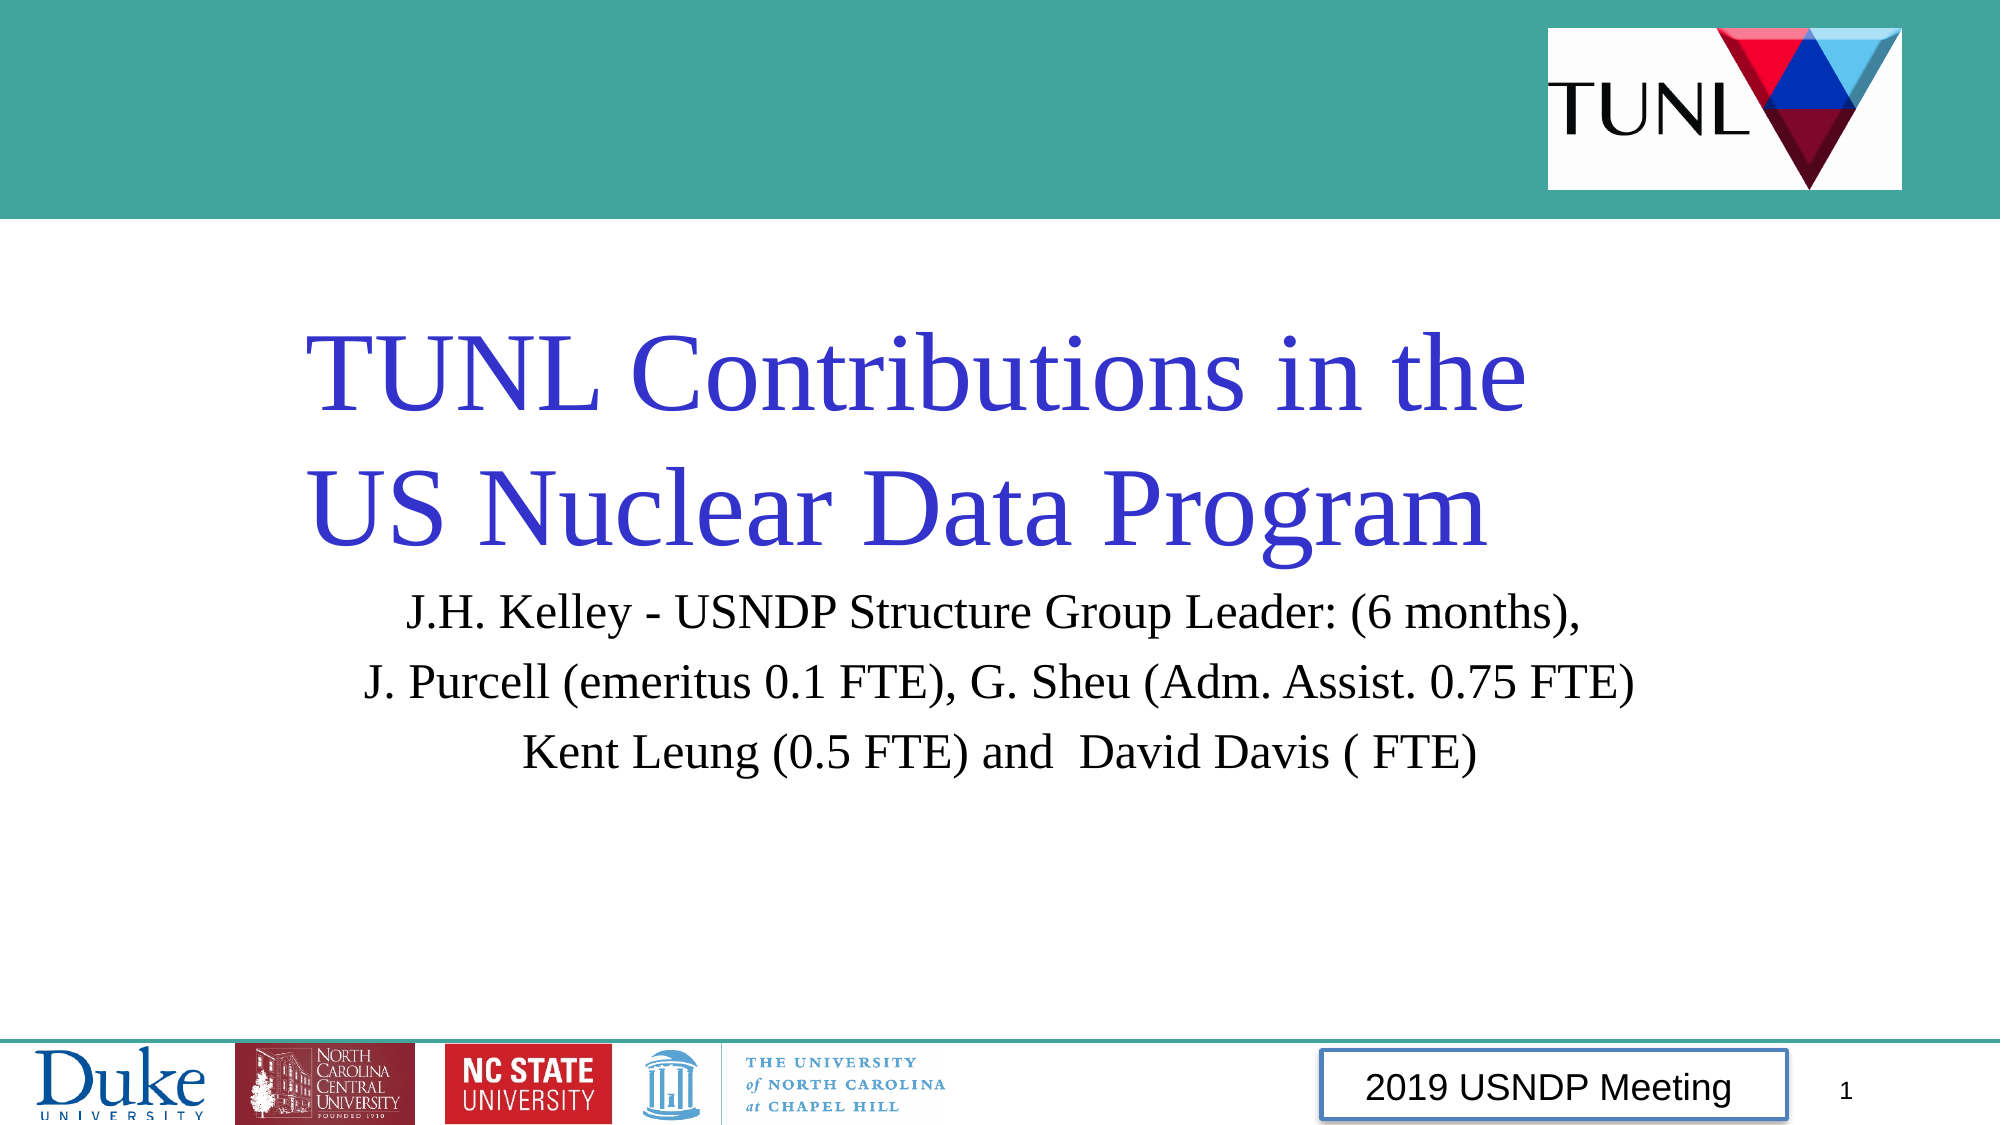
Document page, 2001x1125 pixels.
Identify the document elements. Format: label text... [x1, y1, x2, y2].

picture [643, 1043, 945, 1125]
picture [445, 1043, 613, 1125]
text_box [1321, 1049, 1787, 1120]
list TUNL Contributions in the US Nuclear Data Program J.H. Kelley - USNDP Structure Group Leader: (6 months), J. Purcell (emeritus 0.1 FTE), G. Sheu (Adm. Assist. 0.75 FTE) Kent Leung (0.5 FTE) and David Davis ( FTE) [305, 297, 1695, 988]
picture [235, 1043, 415, 1125]
